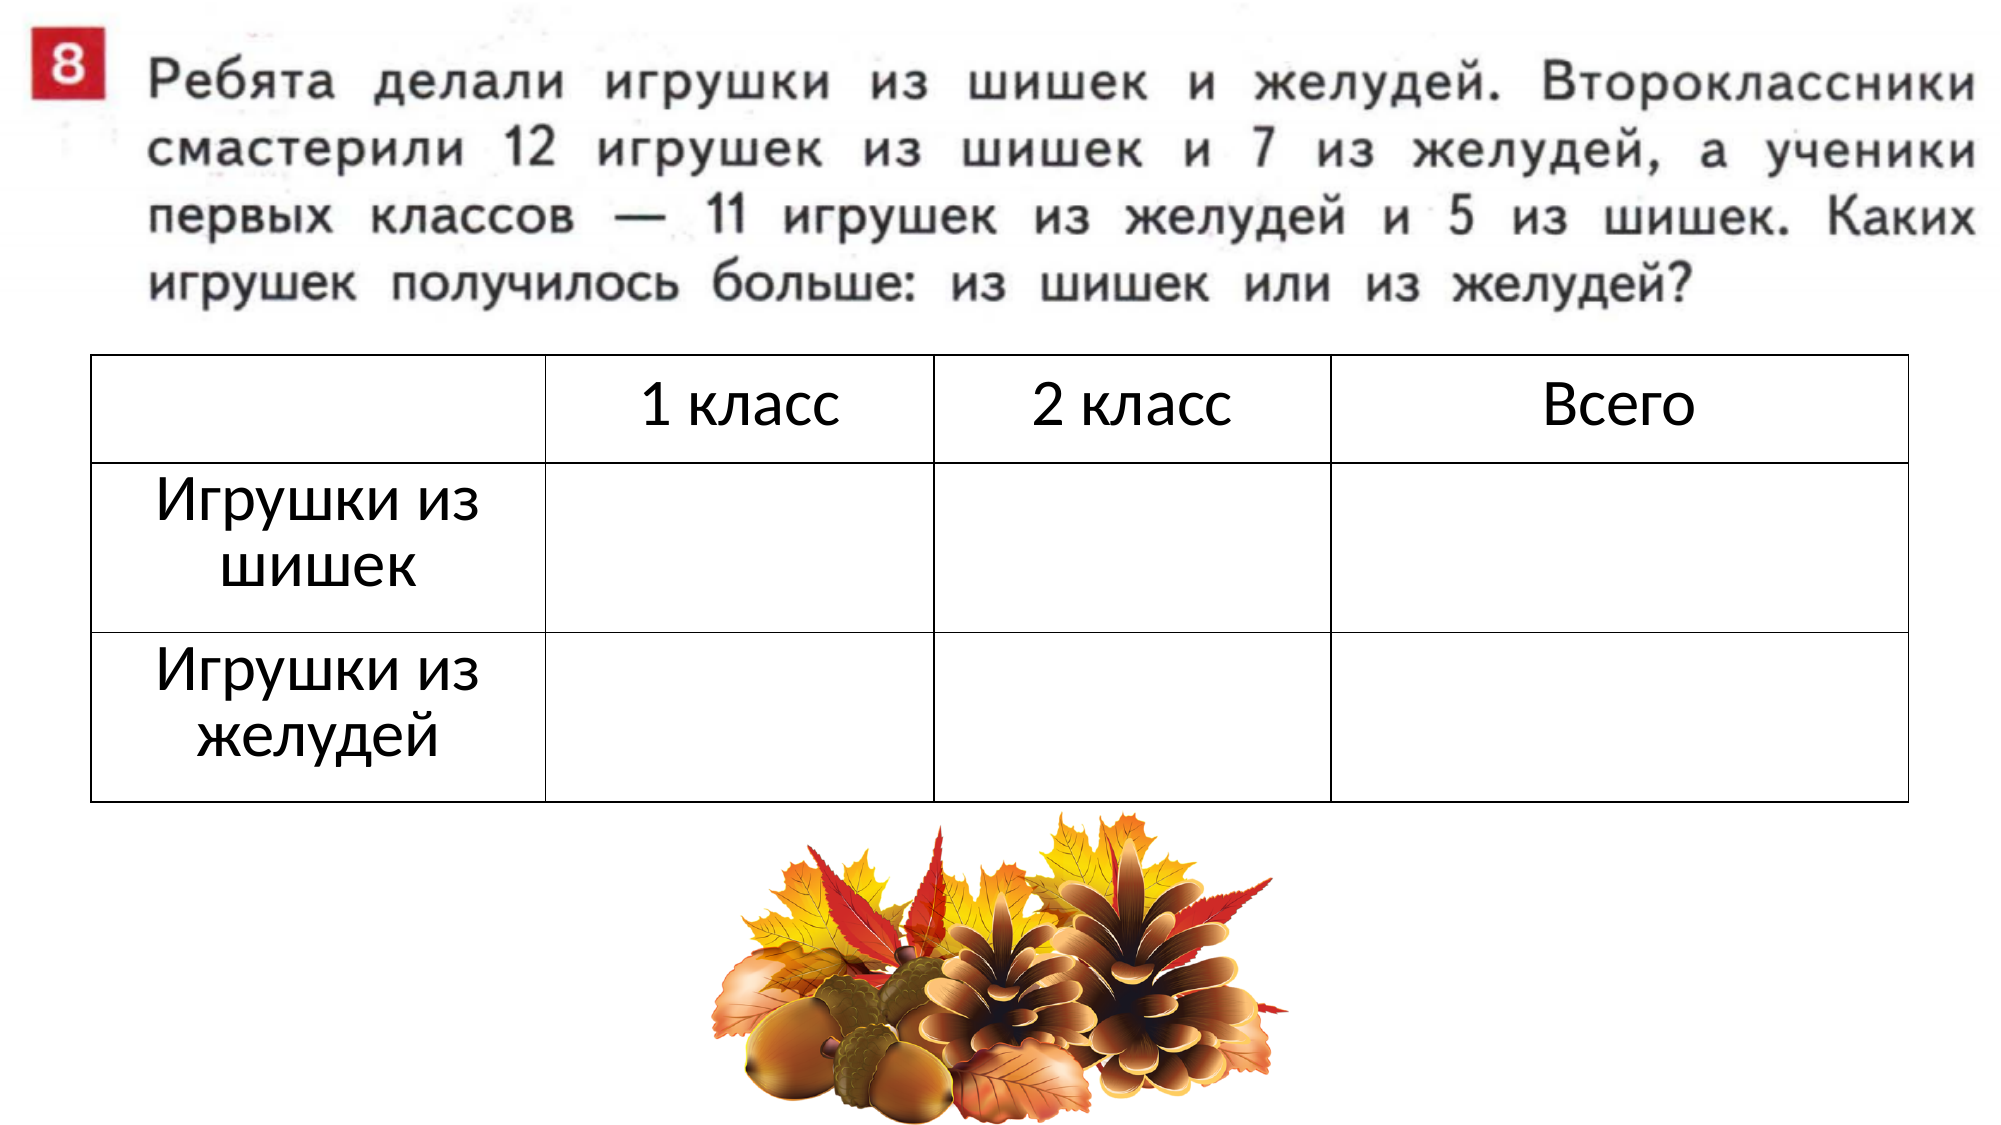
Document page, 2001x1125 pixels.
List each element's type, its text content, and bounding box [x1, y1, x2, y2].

picture [711, 810, 1289, 1125]
table_cell [546, 464, 933, 632]
table_cell [546, 633, 933, 801]
table_header 2 класс [935, 356, 1330, 462]
table_cell [1332, 633, 1908, 801]
picture [0, 0, 2000, 325]
table_header Всего [1332, 356, 1908, 462]
table_cell [1332, 464, 1908, 632]
table_header [92, 356, 545, 462]
table_cell [935, 633, 1330, 801]
table_cell Игрушки из шишек [92, 464, 545, 632]
table_header 1 класс [546, 356, 933, 462]
table_cell Игрушки из желудей [92, 633, 545, 801]
table_cell [935, 464, 1330, 632]
